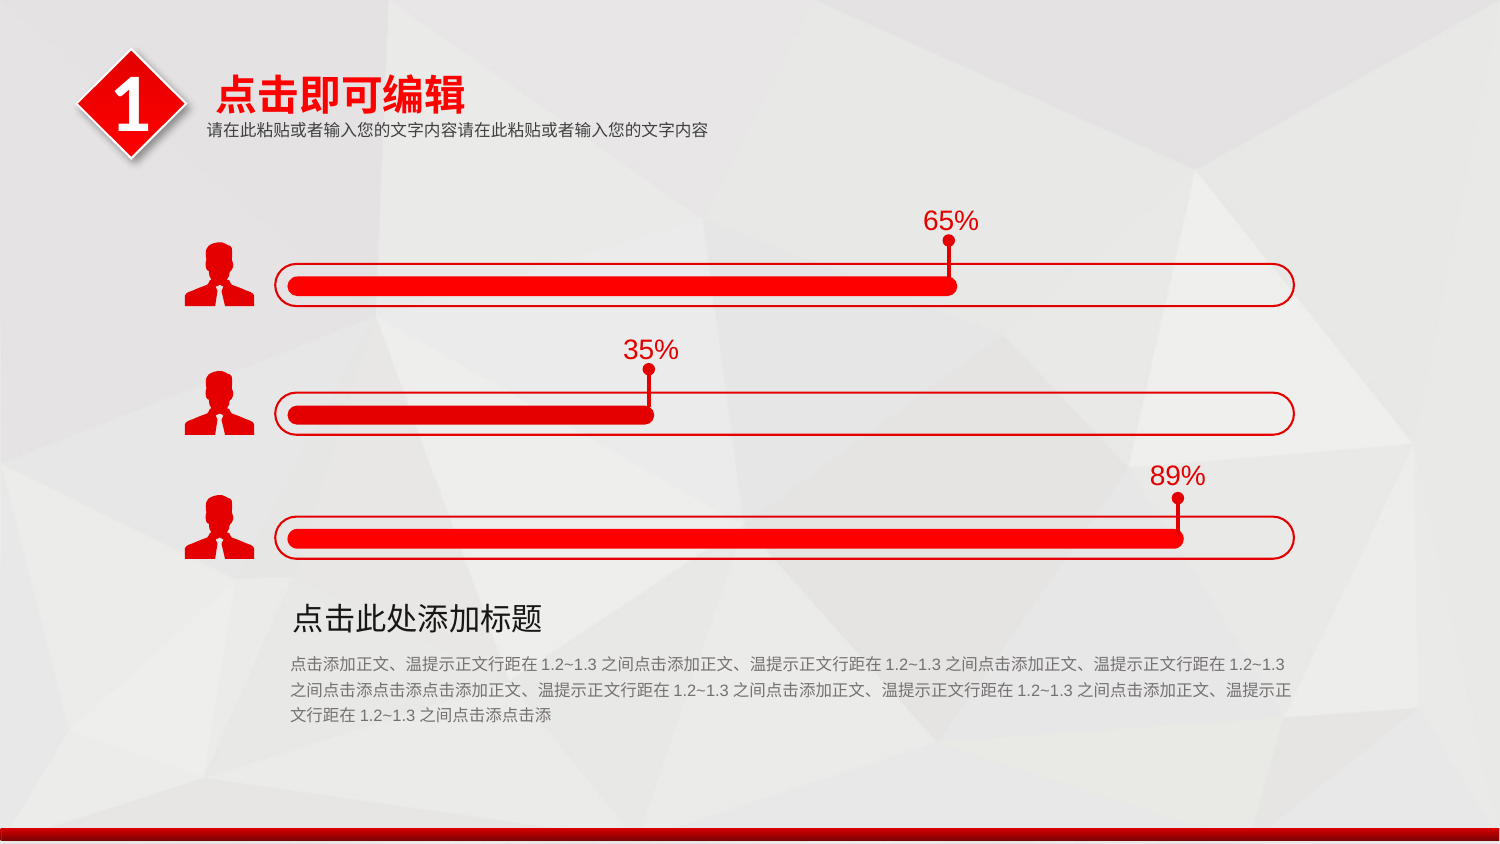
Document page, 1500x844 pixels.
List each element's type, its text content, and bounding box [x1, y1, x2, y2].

text_box [142, 58, 188, 150]
text_box [274, 515, 1295, 560]
text_box [184, 495, 255, 559]
text_box 65% [908, 195, 995, 244]
text_box [274, 391, 1295, 436]
text_box 1 [94, 40, 142, 156]
text_box [184, 370, 255, 435]
text_box 点击即可编辑 [200, 61, 482, 112]
text_box [0, 828, 1500, 841]
text_box 89% [1135, 449, 1225, 498]
text_box 35% [608, 323, 695, 373]
text_box [286, 275, 959, 298]
text_box [74, 84, 94, 123]
text_box [274, 262, 1295, 308]
text_box [286, 404, 656, 426]
text_box [184, 242, 255, 307]
text_box 点击添加正文、温提示正文行距在1.2~1.3之间点击添加正文、温提示正文行距在1.2~1.3之间点击添加正文、温提示正文行距在1.2~1.3之间点击添点击添点击添加正文、温提示正文行距在1.2~1.3之间点击添加正文、温提示正文行距在1.2~1.3之间点击添加正文、温提示正文行距在1.2~1.3之间点击添点击添 [275, 640, 1315, 733]
text_box 点击此处添加标题 [278, 591, 628, 640]
picture [0, 0, 1500, 828]
text_box 请在此粘贴或者输入您的文字内容请在此粘贴或者输入您的文字内容 [191, 112, 917, 168]
text_box [286, 527, 1185, 550]
